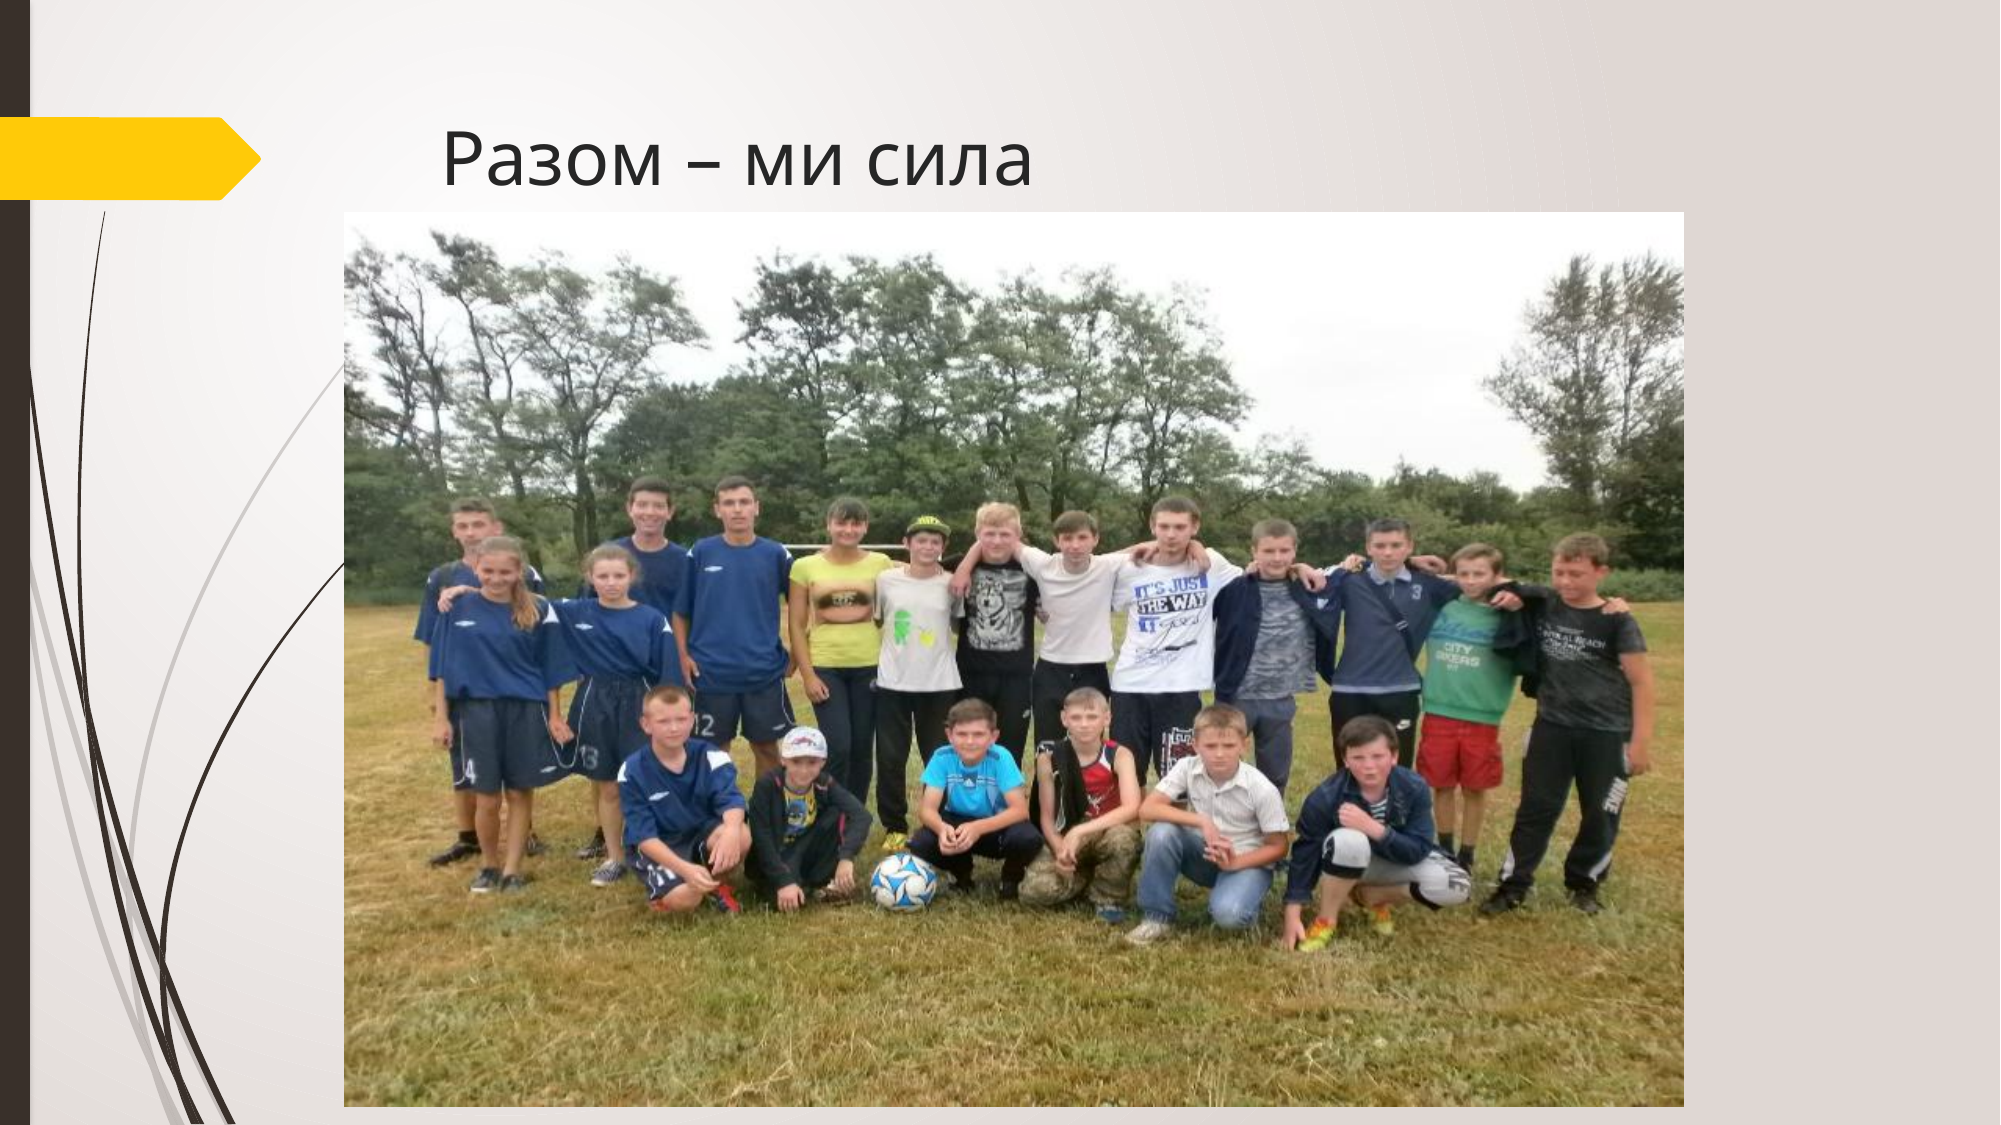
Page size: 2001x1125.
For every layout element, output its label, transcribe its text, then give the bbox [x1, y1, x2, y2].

title Разом – ми сила [425, 102, 1888, 313]
picture [343, 212, 1684, 1108]
